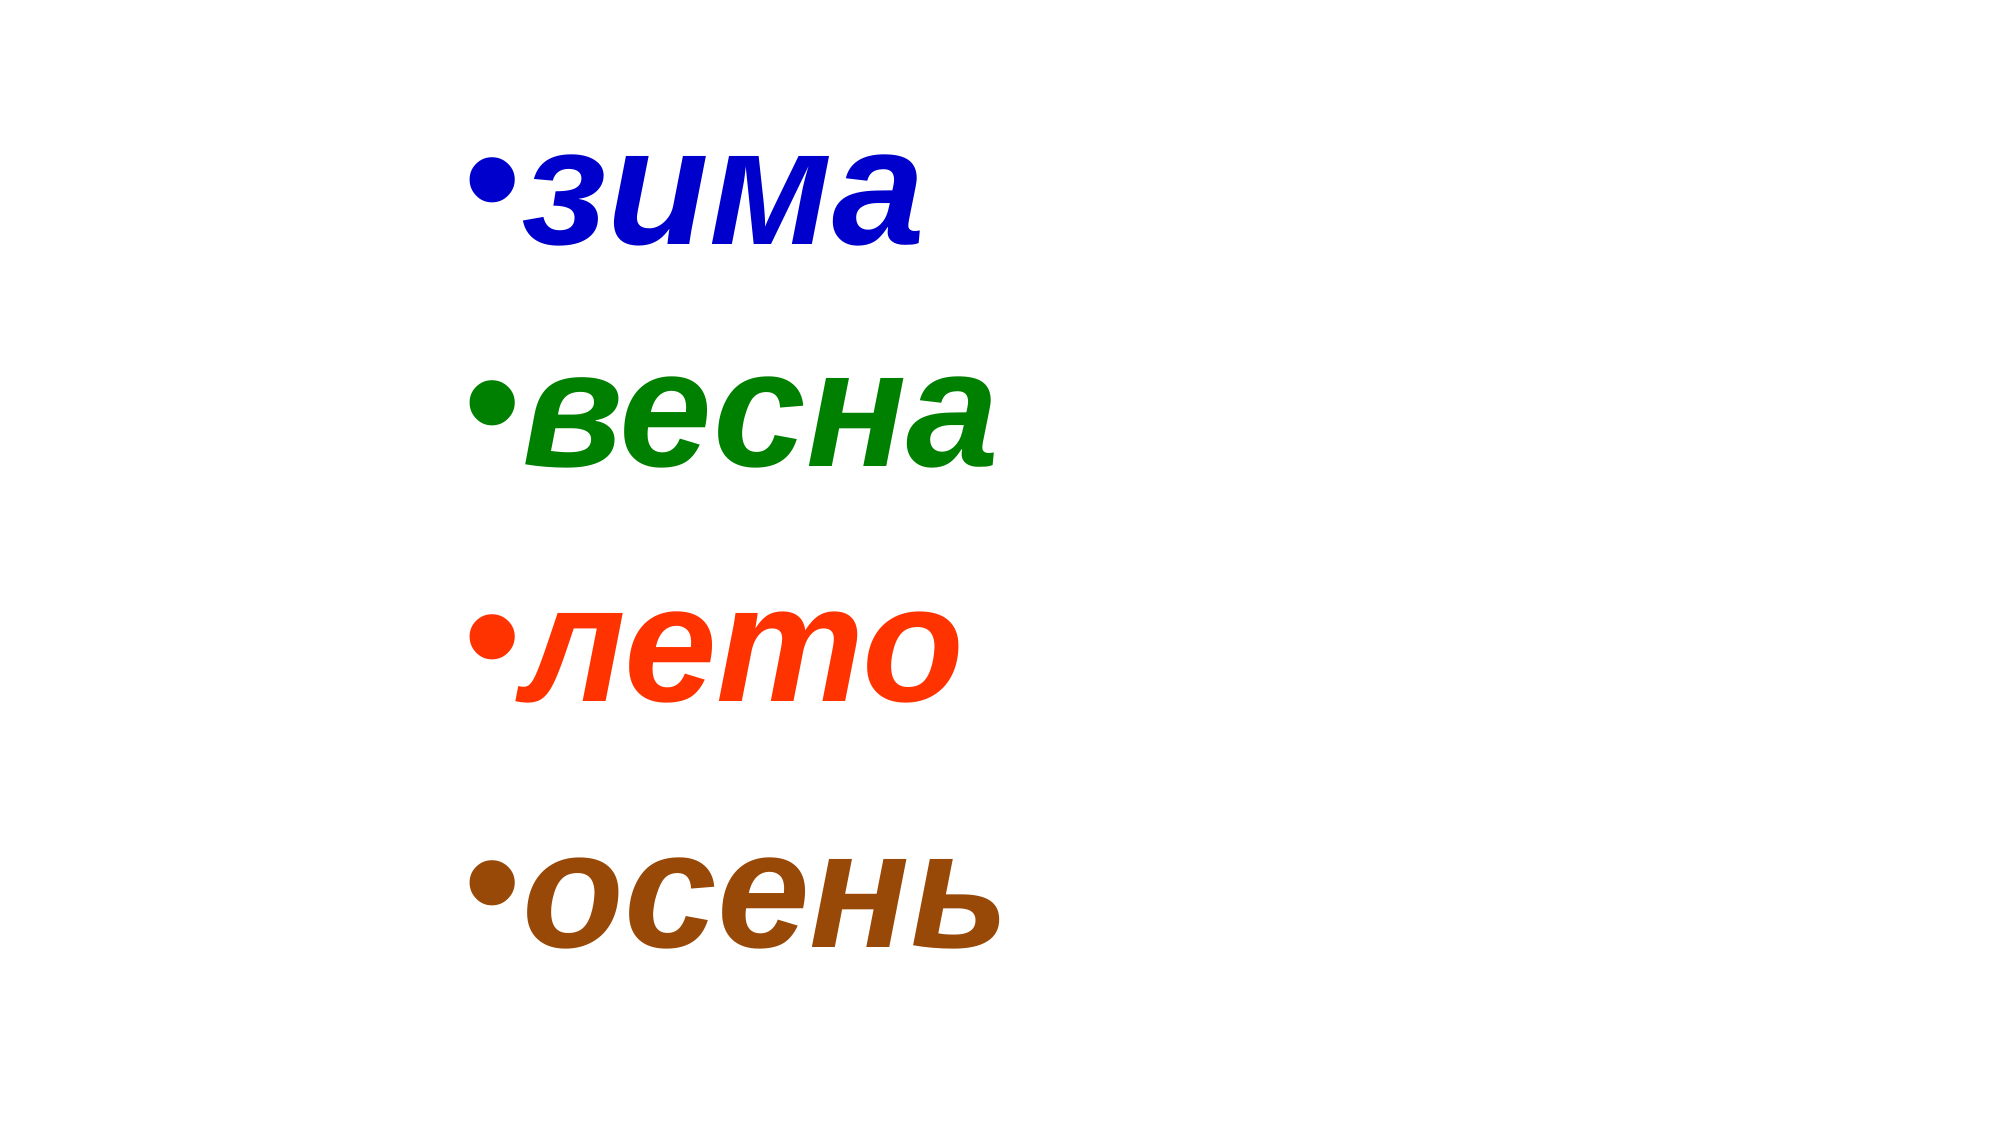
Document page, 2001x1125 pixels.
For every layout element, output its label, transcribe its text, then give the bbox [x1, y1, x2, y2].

text_box осень [449, 773, 2000, 989]
text_box весна [449, 292, 2000, 508]
text_box зима [449, 70, 2000, 285]
text_box лето [449, 527, 2000, 742]
